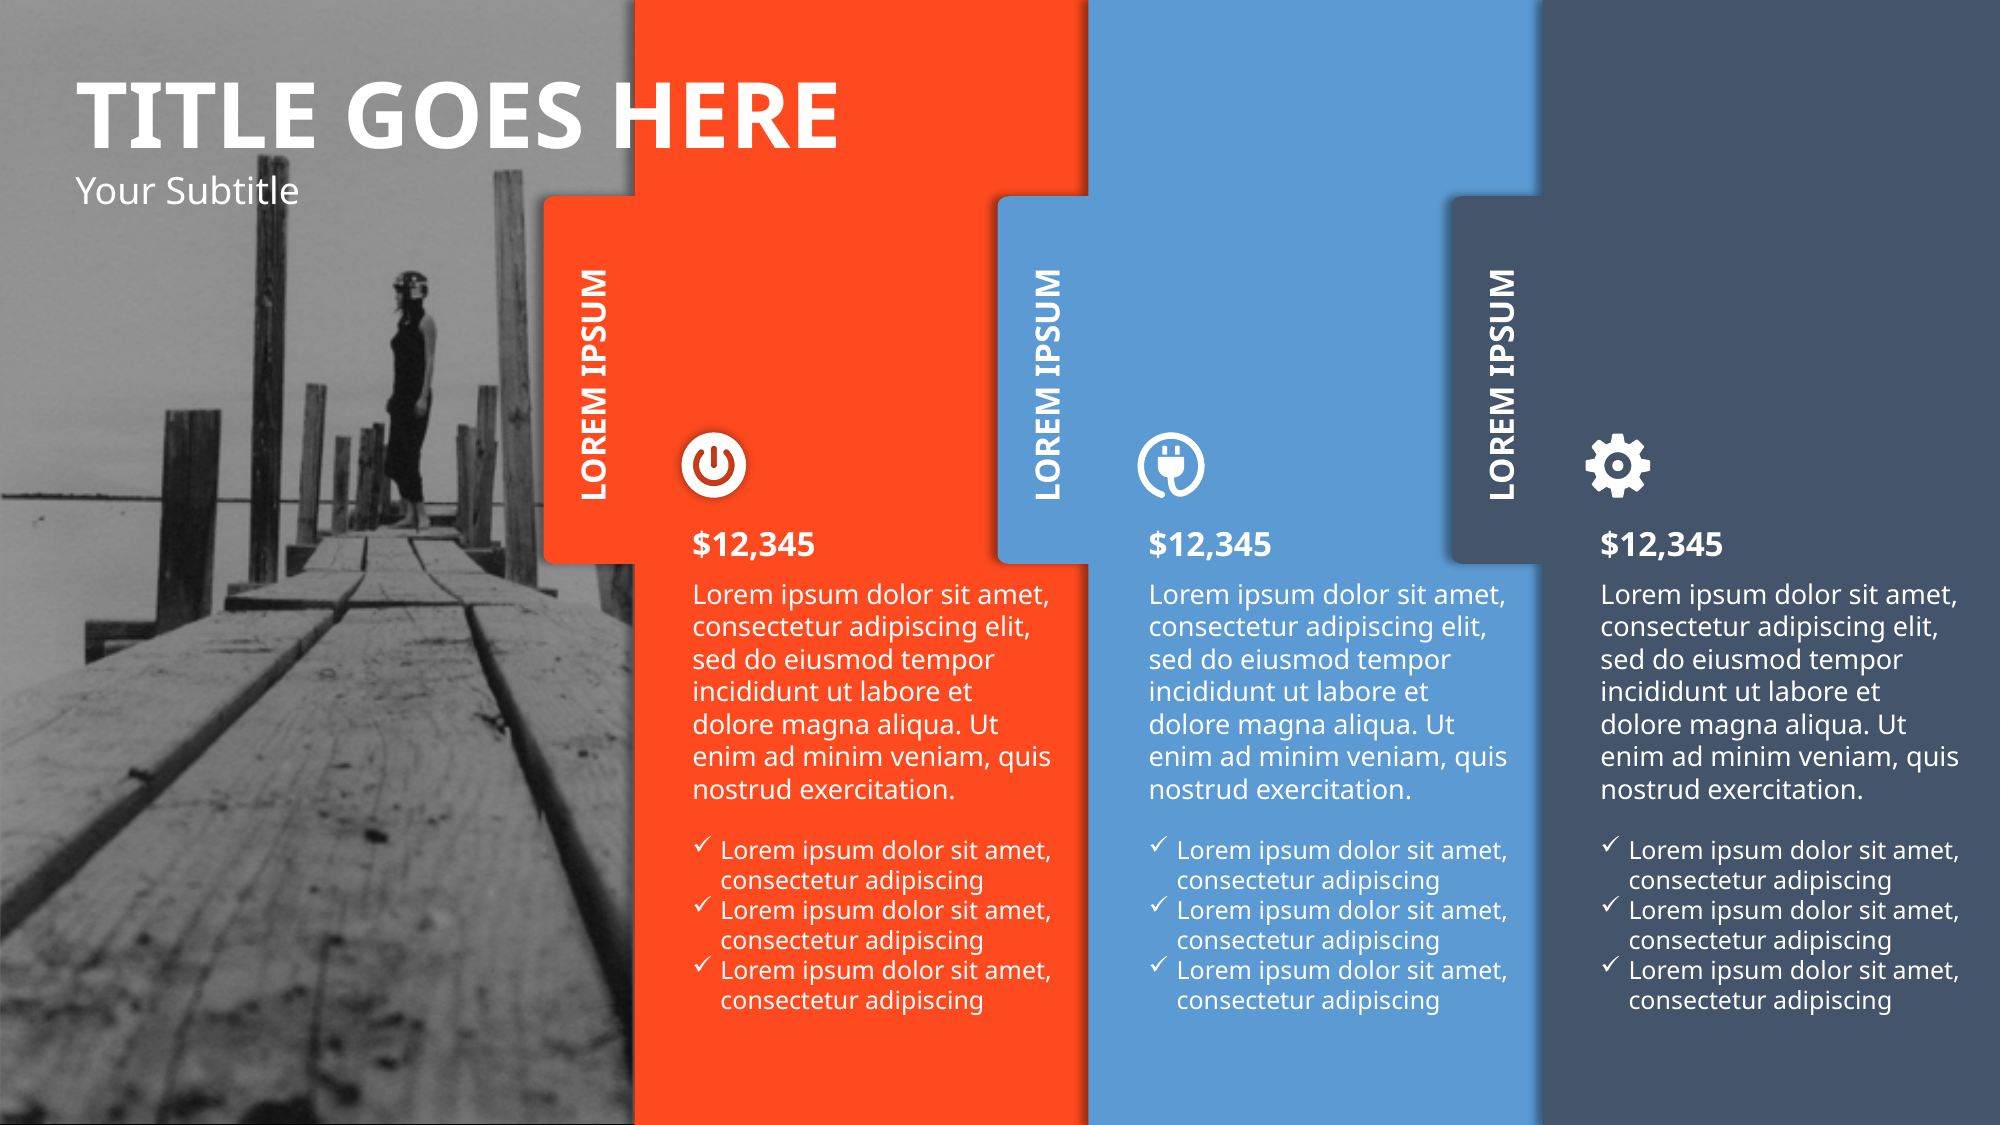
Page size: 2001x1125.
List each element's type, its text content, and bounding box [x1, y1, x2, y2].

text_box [997, 0, 1451, 1125]
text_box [1585, 433, 1651, 498]
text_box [1137, 432, 1205, 498]
text_box [0, 0, 543, 1125]
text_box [1451, 0, 2000, 1125]
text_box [543, 0, 997, 1125]
text_box TITLE GOES HERE Your Subtitle [60, 49, 543, 220]
